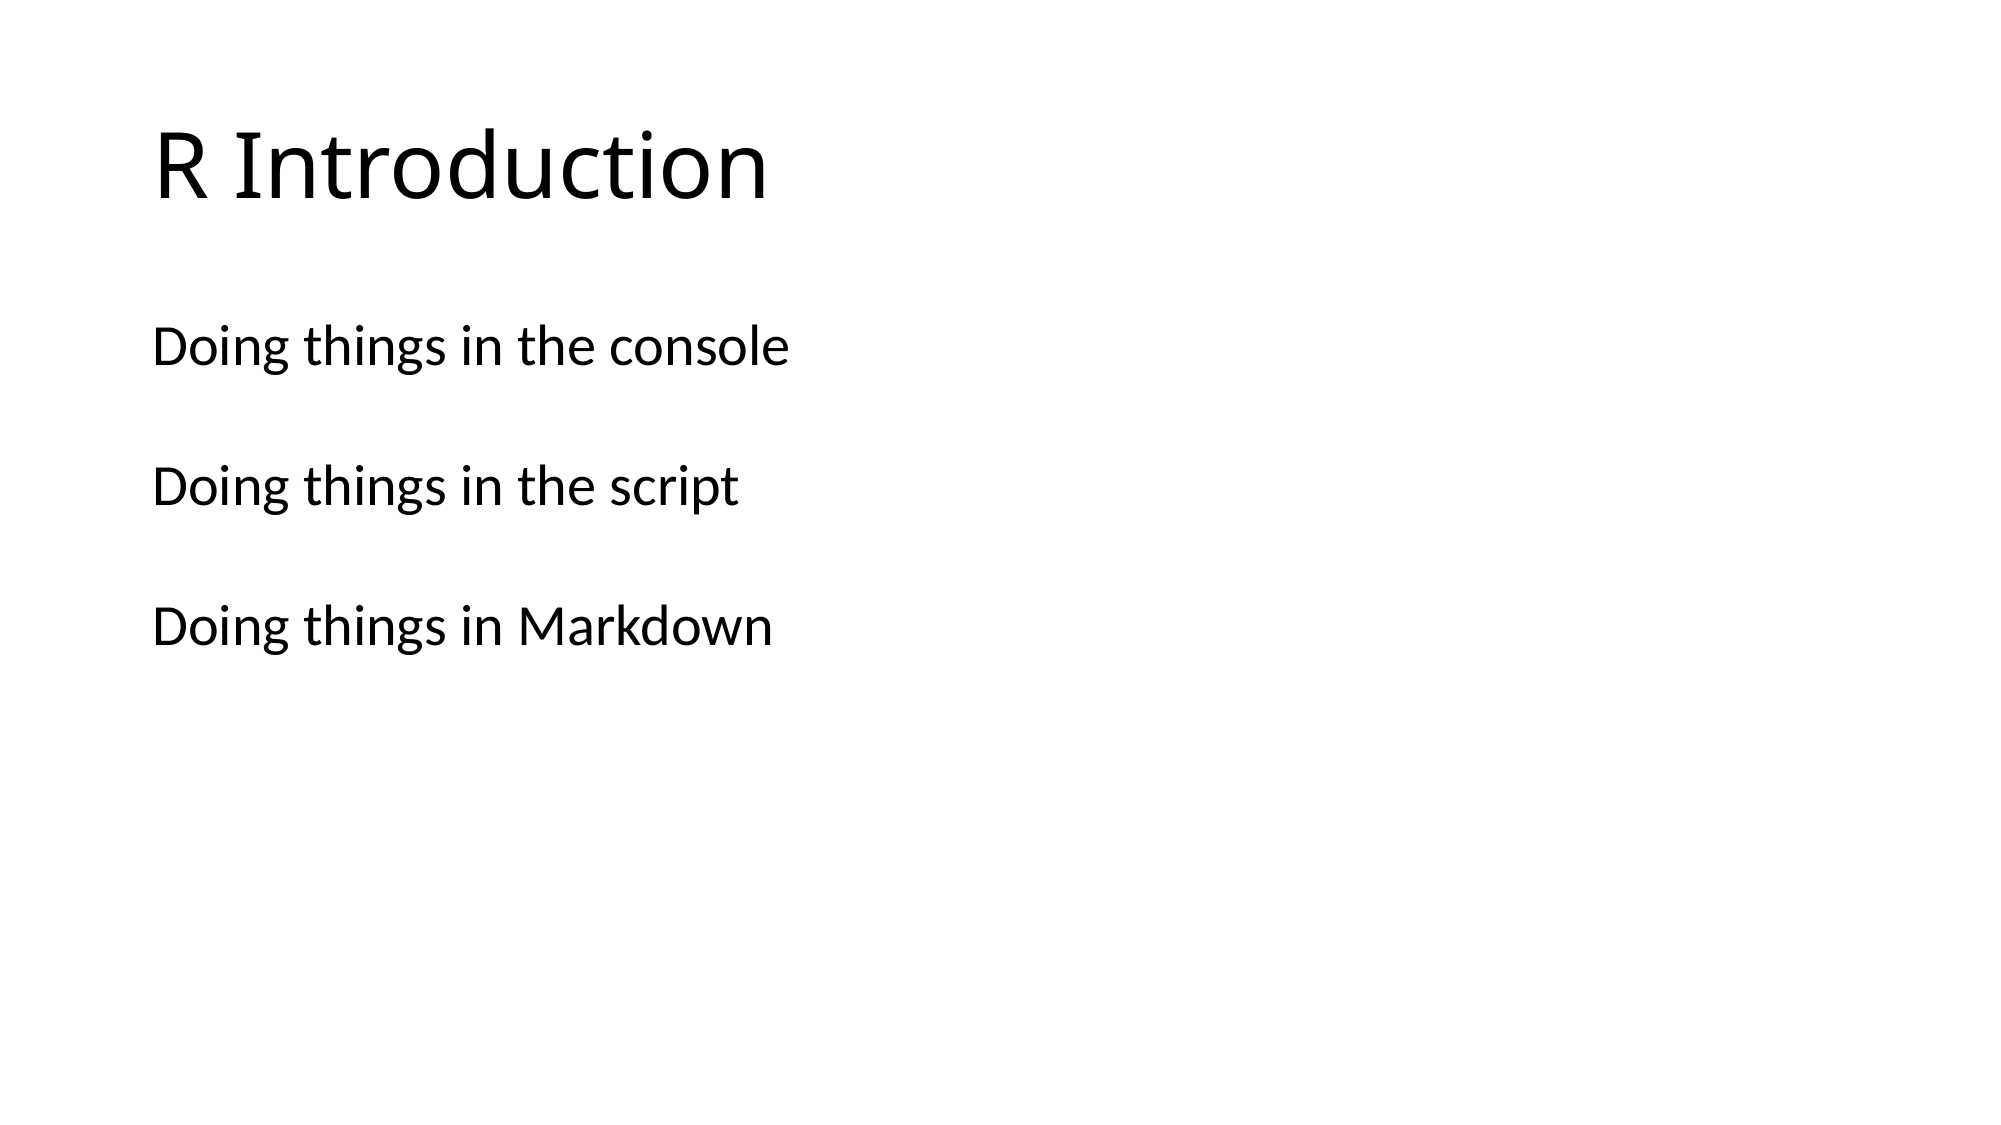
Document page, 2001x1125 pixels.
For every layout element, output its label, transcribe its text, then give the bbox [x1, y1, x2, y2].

title R Introduction [137, 59, 1863, 278]
list Doing things in the console Doing things in the script Doing things in Markdown [137, 299, 1863, 1014]
